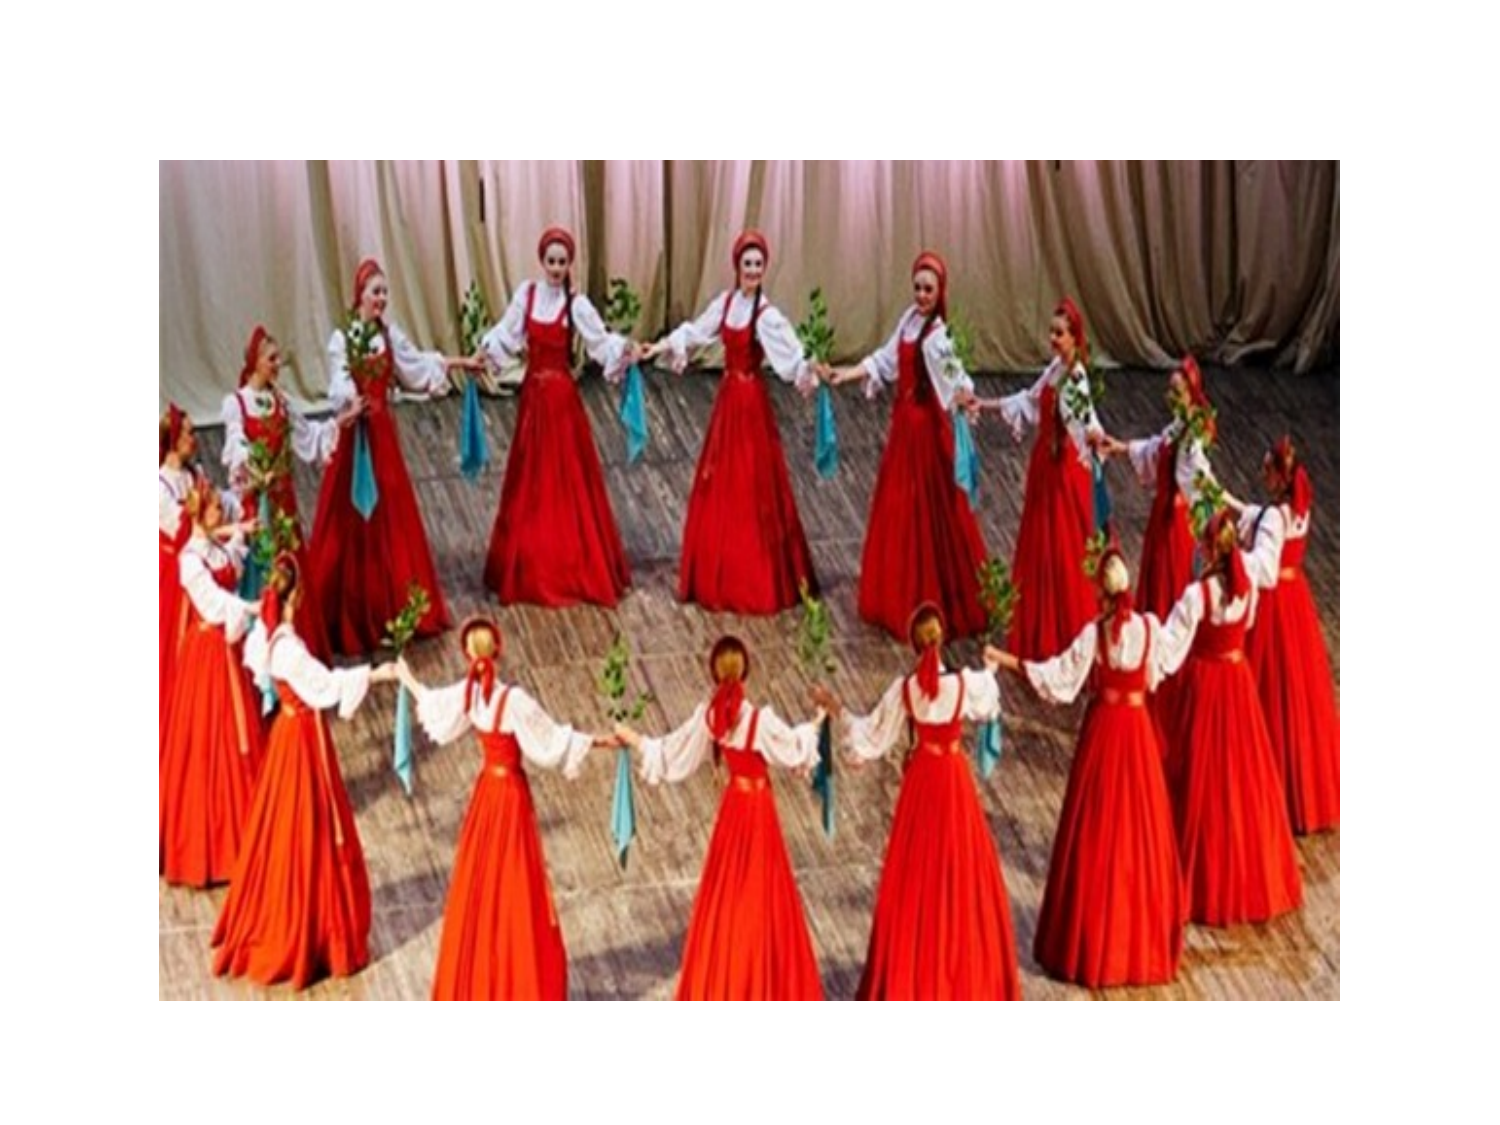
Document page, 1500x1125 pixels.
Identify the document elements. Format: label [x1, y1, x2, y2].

picture [159, 160, 1340, 1001]
